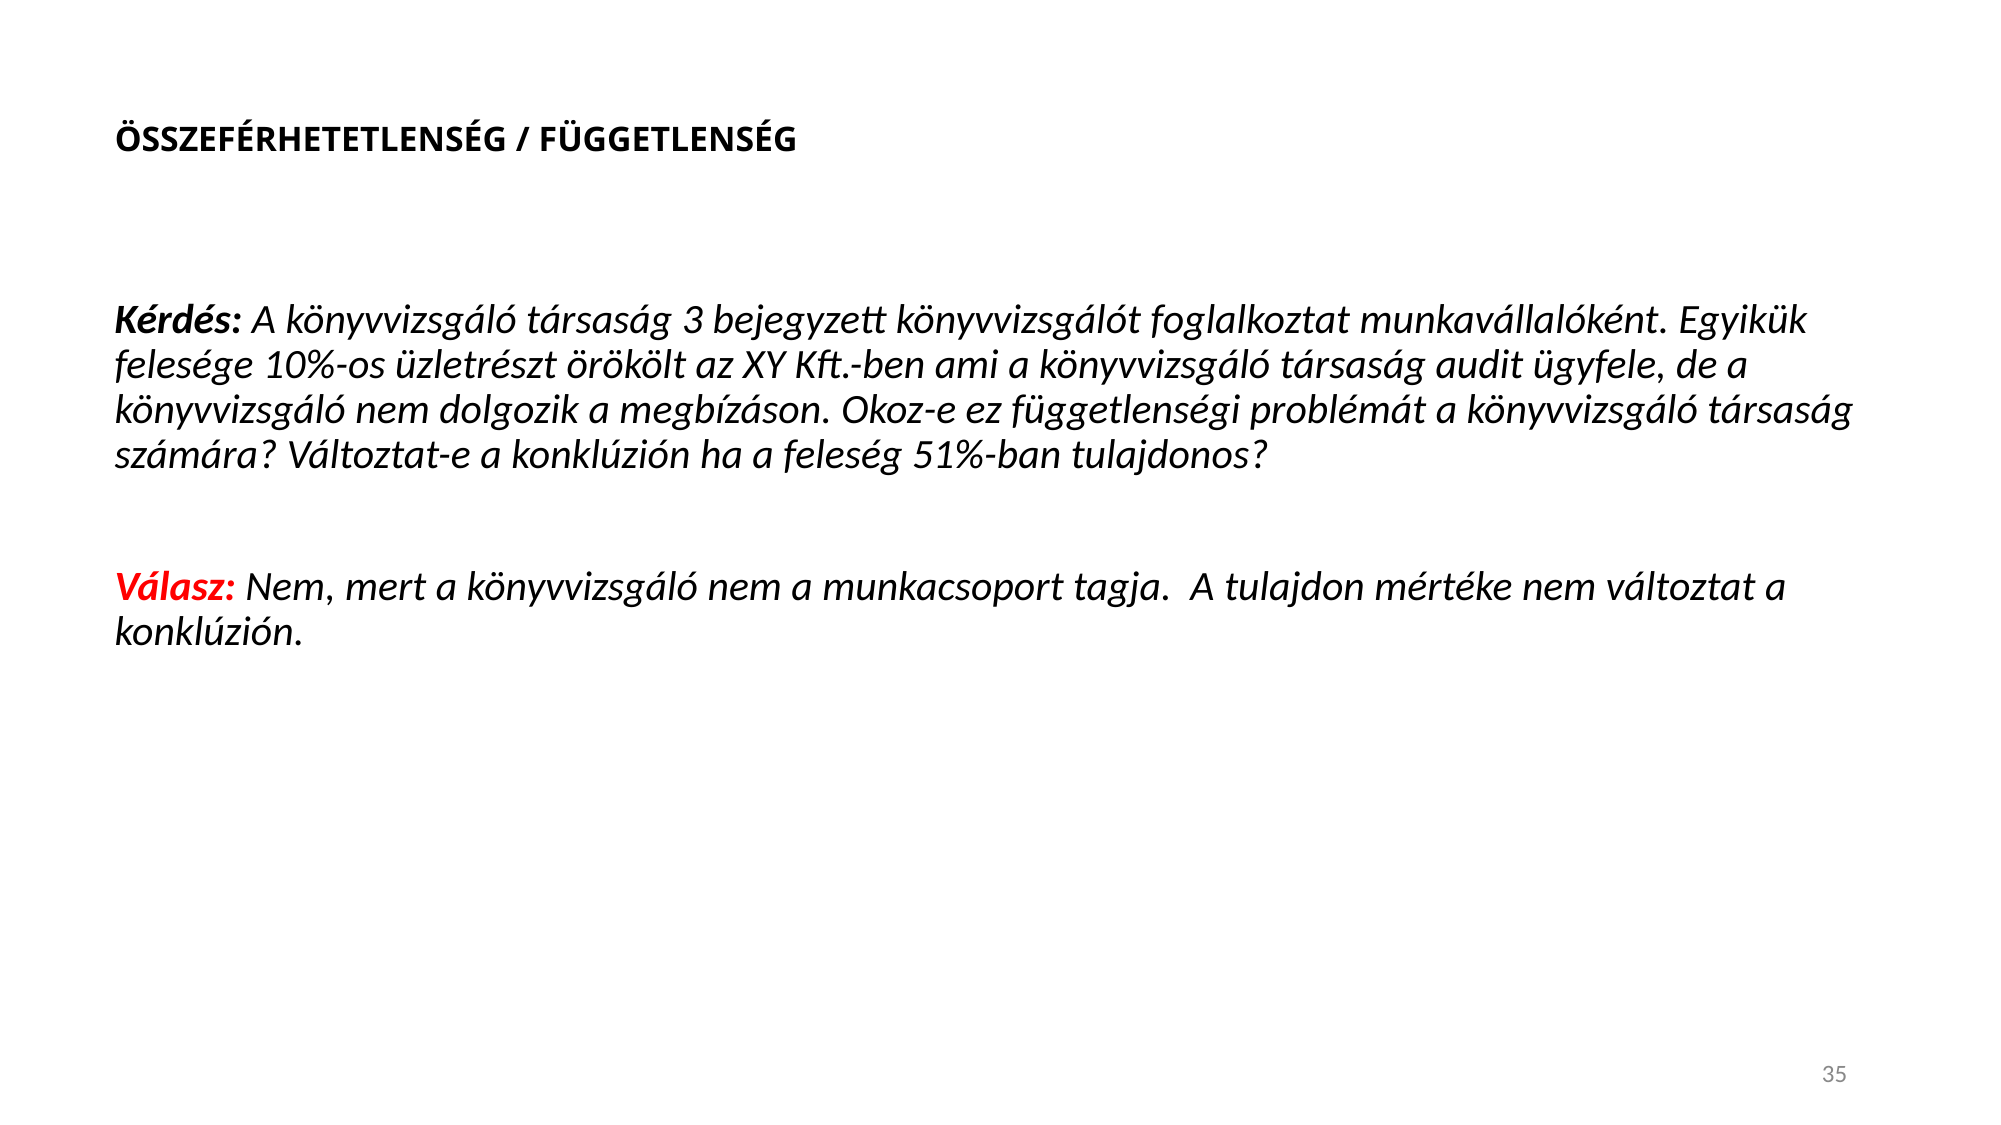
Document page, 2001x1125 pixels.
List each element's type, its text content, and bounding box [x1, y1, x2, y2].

slide_number 35 [1412, 1042, 1863, 1103]
title ÖSSZEFÉRHETETLENSÉG / FÜGGETLENSÉG [99, 78, 1900, 219]
list Kérdés: A könyvvizsgáló társaság 3 bejegyzett könyvvizsgálót foglalkoztat munkavállalóként. Egyikük felesége 10%-os üzletrészt örökölt az XY Kft.-ben ami a könyvvizsgáló társaság audit ügyfele, de a könyvvizsgáló nem dolgozik a megbízáson. Okoz-e ez függetlenségi problémát a könyvvizsgáló társaság számára? Változtat-e a konklúzión ha a feleség 51%-ban tulajdonos? Válasz: Nem, mert a könyvvizsgáló nem a munkacsoport tagja. A tulajdon mértéke nem változtat a konklúzión. [99, 219, 1900, 922]
